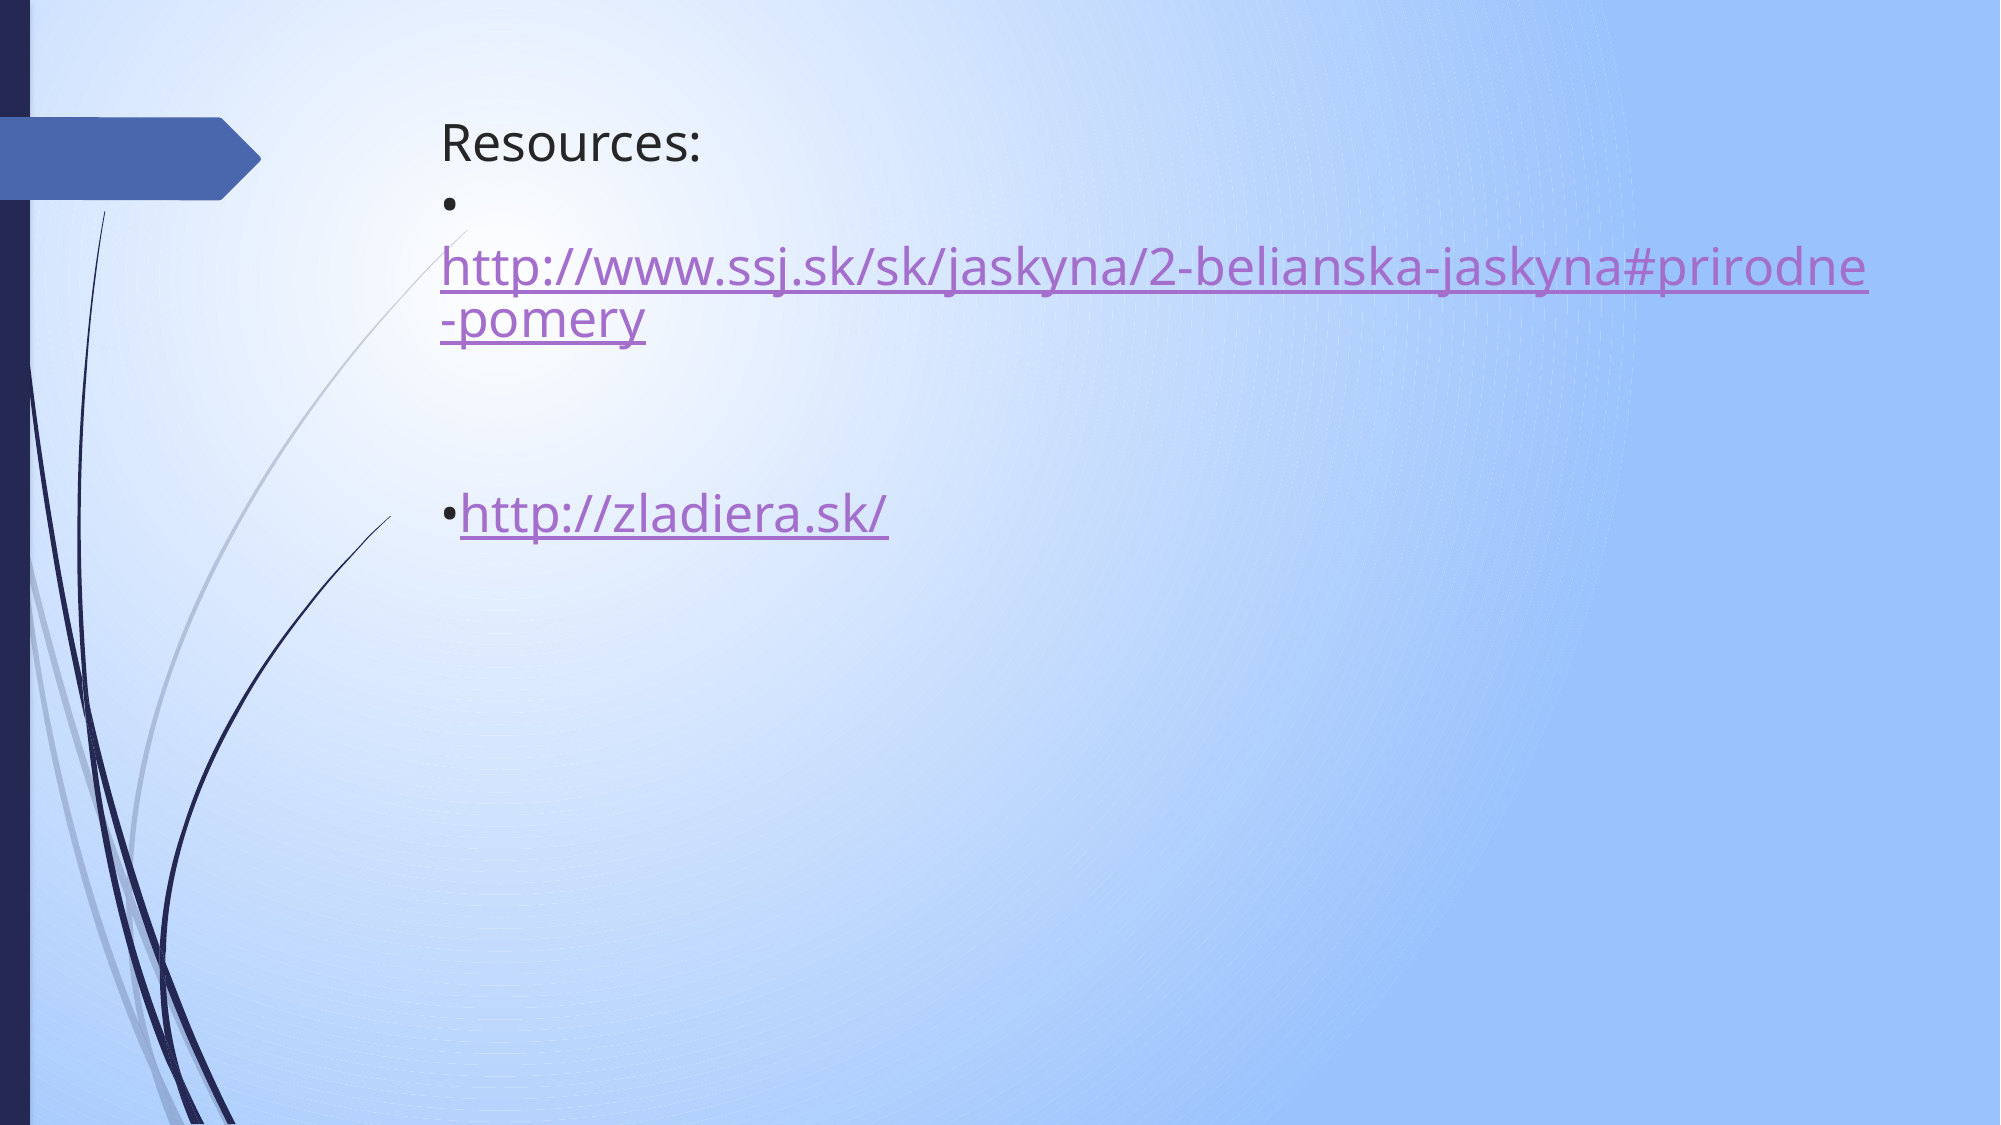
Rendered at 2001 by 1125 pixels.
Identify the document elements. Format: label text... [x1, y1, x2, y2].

title Resources: •http://www.ssj.sk/sk/jaskyna/2-belianska-jaskyna#prirodne-pomery •http://zladiera.sk/ [425, 102, 1888, 759]
